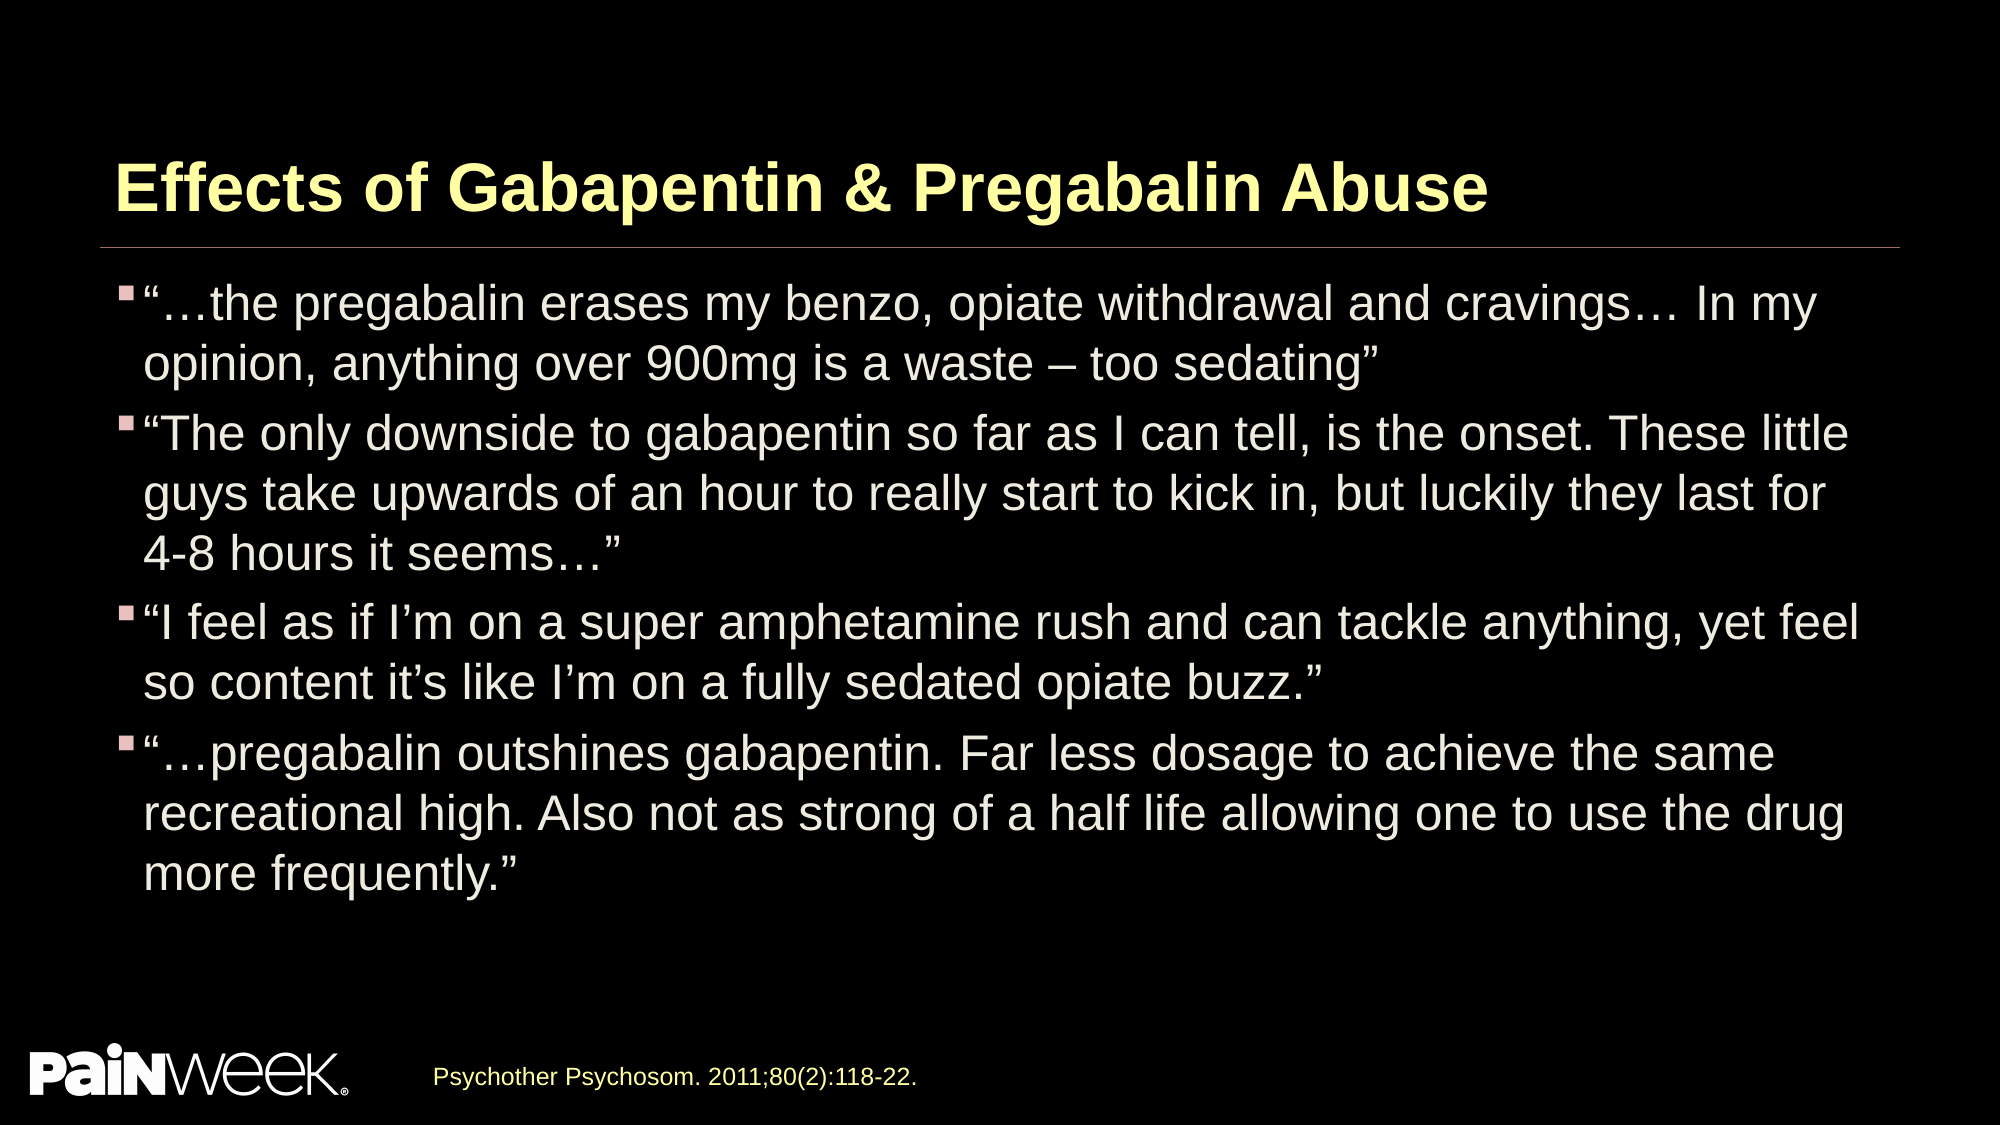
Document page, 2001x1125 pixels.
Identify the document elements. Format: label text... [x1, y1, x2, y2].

text_box Psychother Psychosom. 2011;80(2):118-22. [418, 1053, 1843, 1098]
list “…the pregabalin erases my benzo, opiate withdrawal and cravings… In my opinion, anything over 900mg is a waste – too sedating” “The only downside to gabapentin so far as I can tell, is the onset. These little guys take upwards of an hour to really start to kick in, but luckily they last for 4-8 hours it seems…” “I feel as if I’m on a super amphetamine rush and can tackle anything, yet feel so content it’s like I’m on a fully sedated opiate buzz.” “…pregabalin outshines gabapentin. Far less dosage to achieve the same recreational high. Also not as strong of a half life allowing one to use the drug more frequently.” [99, 262, 1900, 1005]
title Effects of Gabapentin & Pregabalin Abuse [99, 45, 1900, 233]
